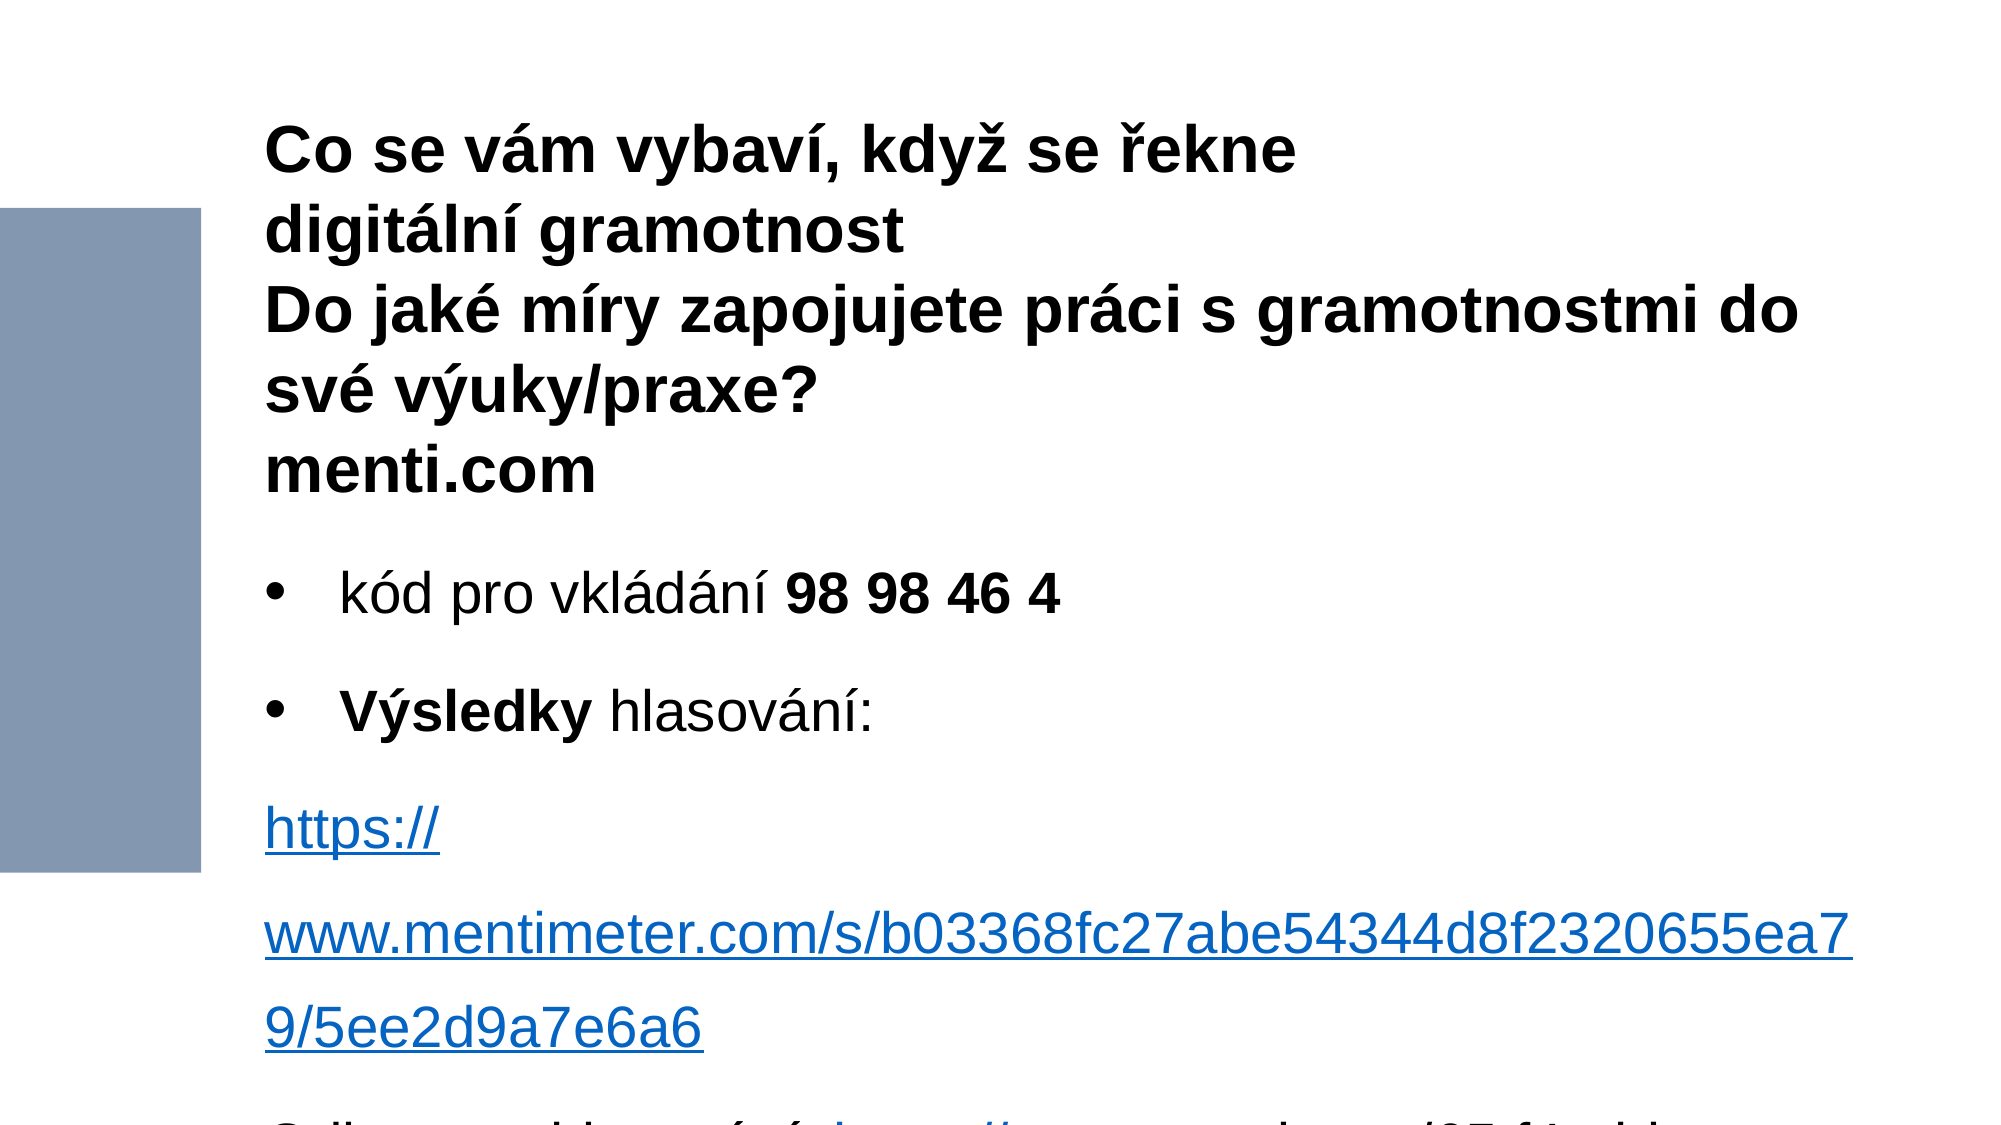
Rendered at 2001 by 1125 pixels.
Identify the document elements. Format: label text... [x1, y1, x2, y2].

title Co se vám vybaví, když se řekne digitální gramotnost Do jaké míry zapojujete práci s gramotnostmi do své výuky/praxe? menti.com [249, 345, 1898, 513]
list kód pro vkládání 98 98 46 4 Výsledky hlasování: https://www.mentimeter.com/s/b03368fc27abe54344d8f2320655ea79/5ee2d9a7e6a6 Odkaz pro hlasování: https://www.menti.com/65tf4rehkc [249, 513, 1898, 996]
